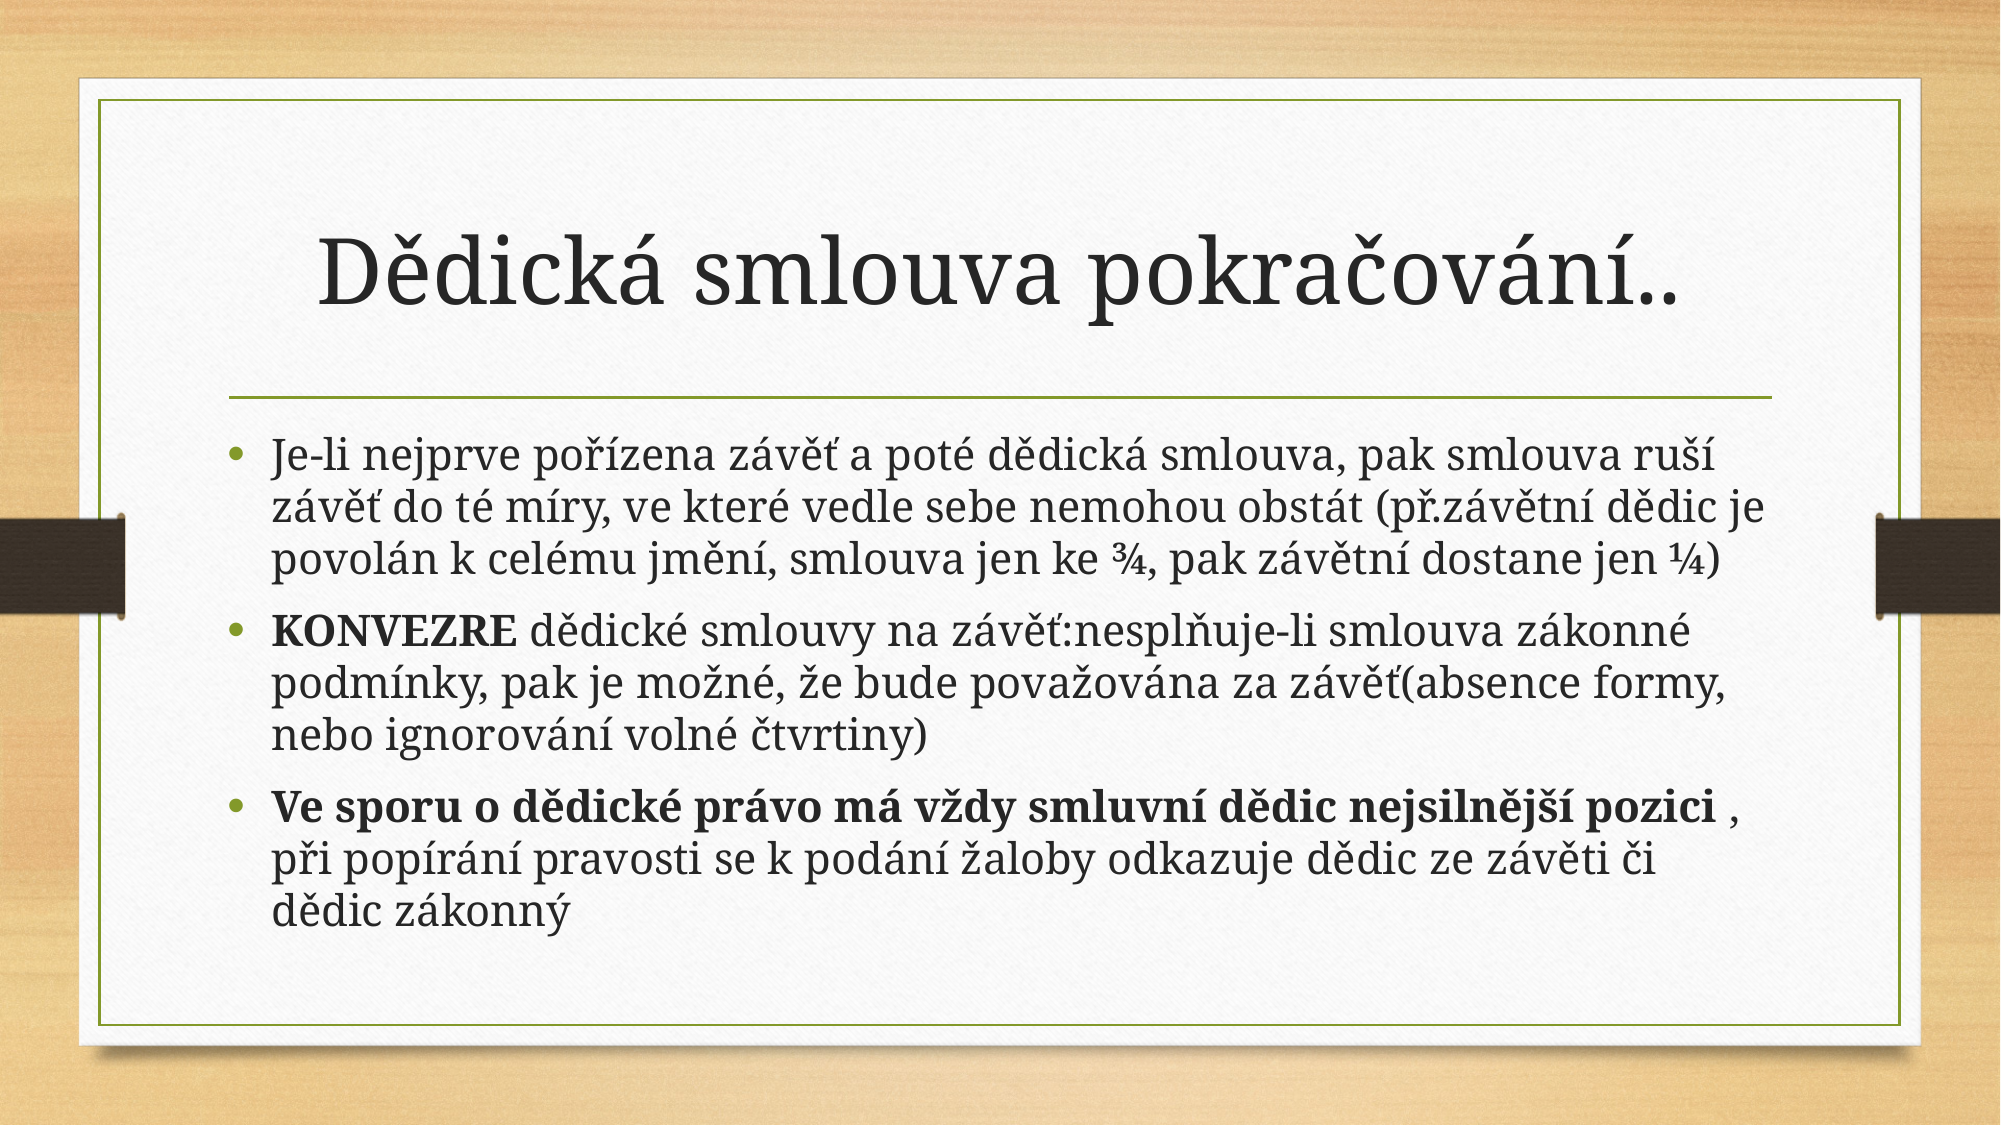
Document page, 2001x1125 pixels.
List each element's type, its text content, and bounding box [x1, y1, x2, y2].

picture [0, 0, 2001, 1125]
title Dědická smlouva pokračování.. [212, 161, 1788, 375]
list Je-li nejprve pořízena závěť a poté dědická smlouva, pak smlouva ruší závěť do té míry, ve které vedle sebe nemohou obstát (př.závětní dědic je povolán k celému jmění, smlouva jen ke ¾, pak závětní dostane jen ¼) KONVEZRE dědické smlouvy na závěť:nesplňuje-li smlouva zákonné podmínky, pak je možné, že bude považována za závěť(absence formy, nebo ignorování volné čtvrtiny) Ve sporu o dědické právo má vždy smluvní dědic nejsilnější pozici , při popírání pravosti se k podání žaloby odkazuje dědic ze závěti či dědic zákonný [212, 419, 1788, 964]
